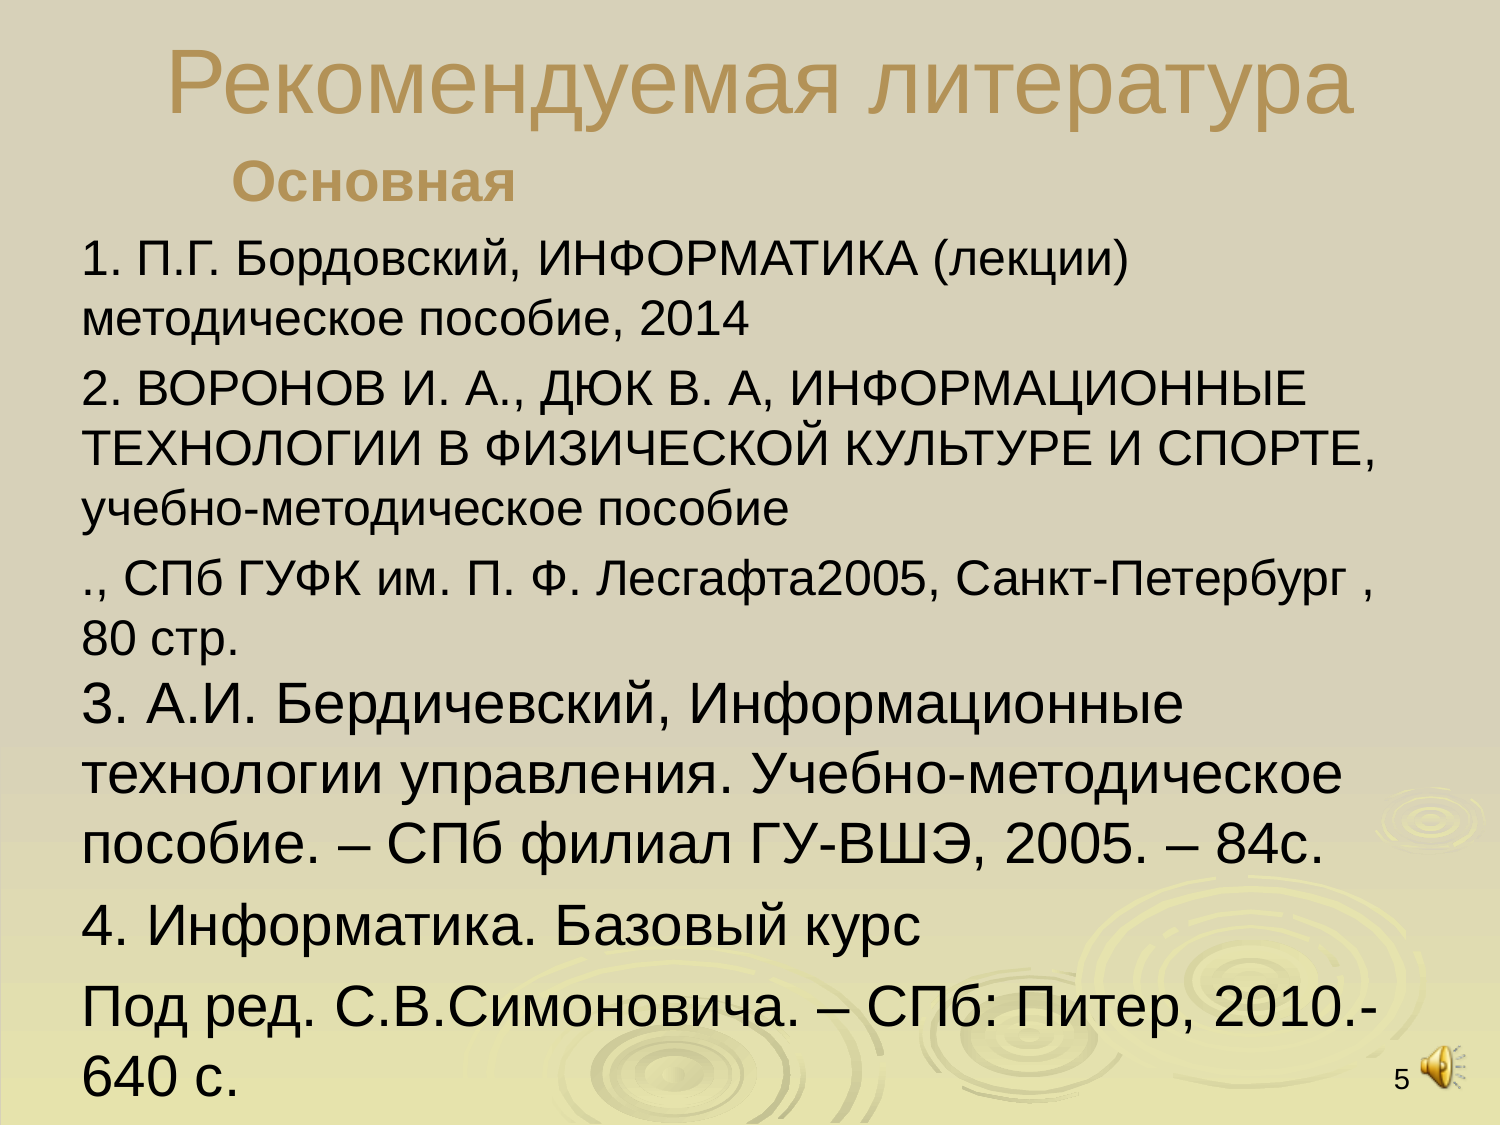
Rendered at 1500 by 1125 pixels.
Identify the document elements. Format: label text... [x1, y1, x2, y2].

title Рекомендуемая литература [85, 25, 1436, 128]
list Основная 1. П.Г. Бордовский, ИНФОРМАТИКА (лекции) методическое пособие, 2014 2. ВОРОНОВ И. А., ДЮК В. А, ИНФОРМАЦИОННЫЕ ТЕХНОЛОГИИ В ФИЗИЧЕСКОЙ КУЛЬТУРЕ И СПОРТЕ, учебно-методическое пособие ., СПб ГУФК им. П. Ф. Лесгафта2005, Санкт-Петербург , 80 стр. 3. А.И. Бердичевский, Информационные технологии управления. Учебно-методическое пособие. ­­­‒ СПб филиал ГУ-ВШЭ, 2005. – 84с. 4. Информатика. Базовый курс Под ред. С.В.Симоновича. – СПб: Питер, 2010.- 640 с. [66, 127, 1426, 1125]
picture [1419, 1044, 1470, 1095]
